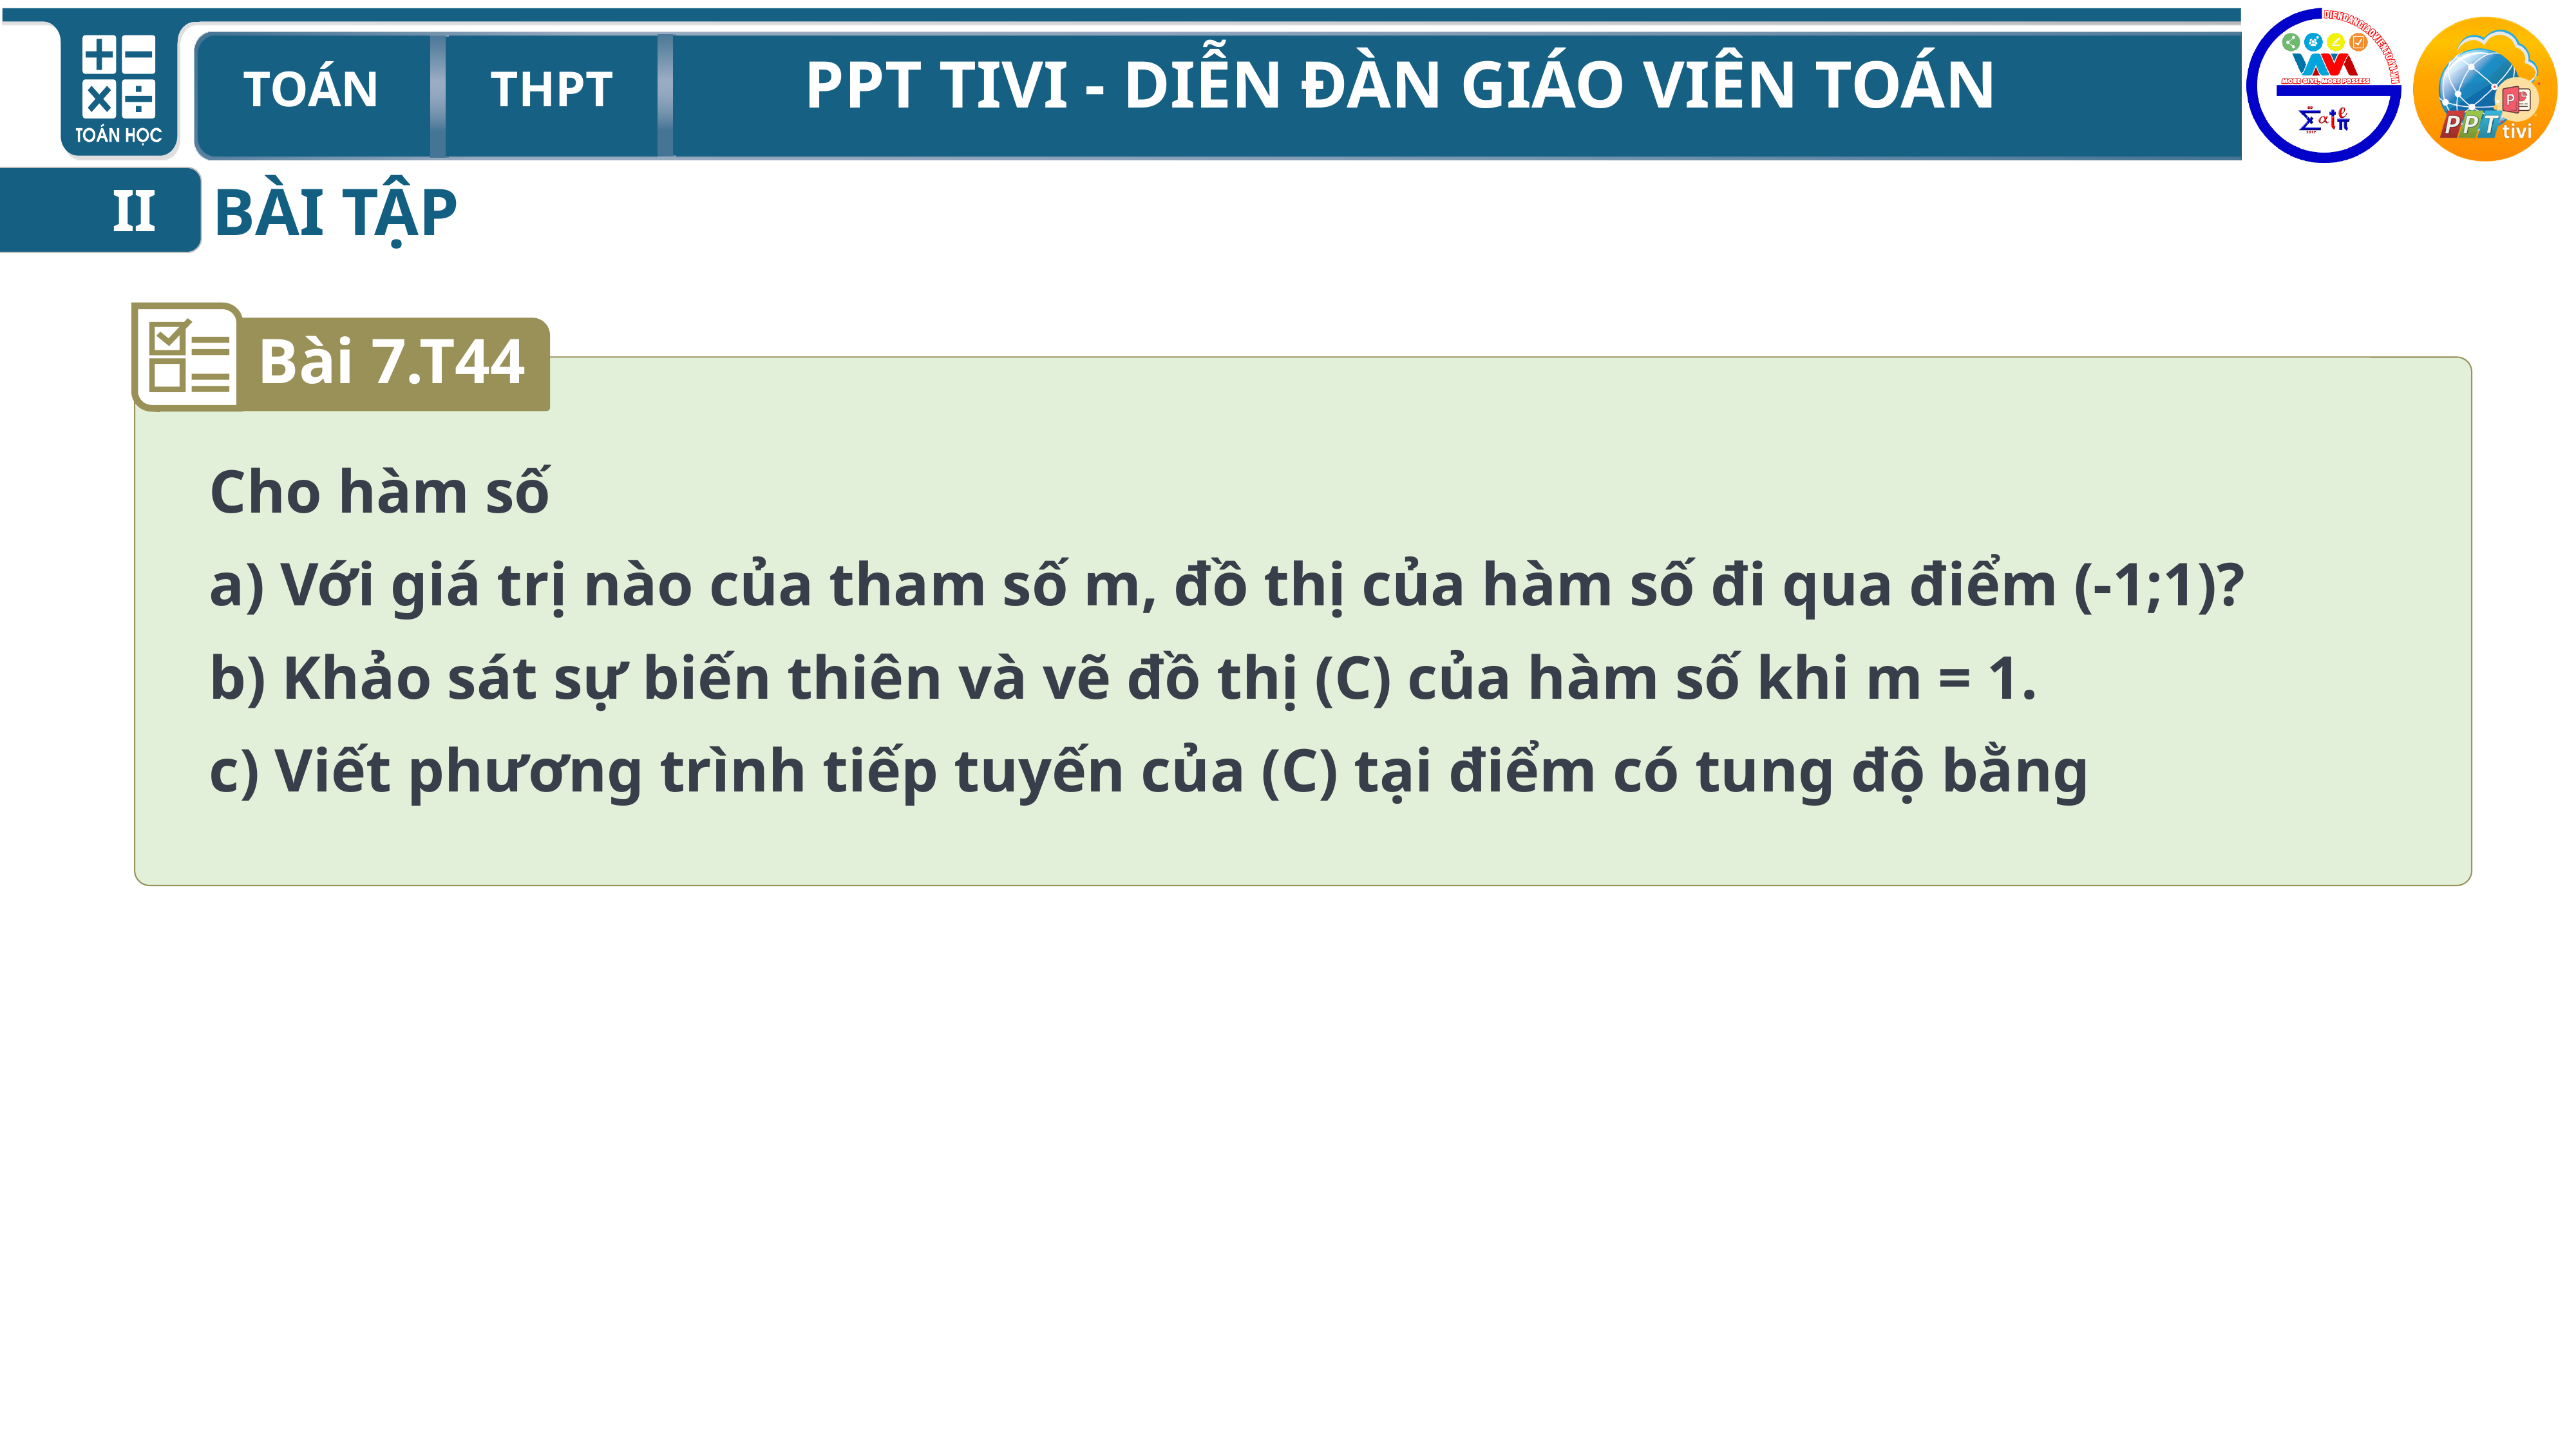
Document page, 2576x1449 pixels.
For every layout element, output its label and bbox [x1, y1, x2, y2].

picture [2, 22, 2242, 160]
text_box [135, 305, 2472, 886]
text_box [0, 166, 1136, 254]
picture [2246, 8, 2401, 163]
picture [2412, 16, 2558, 162]
